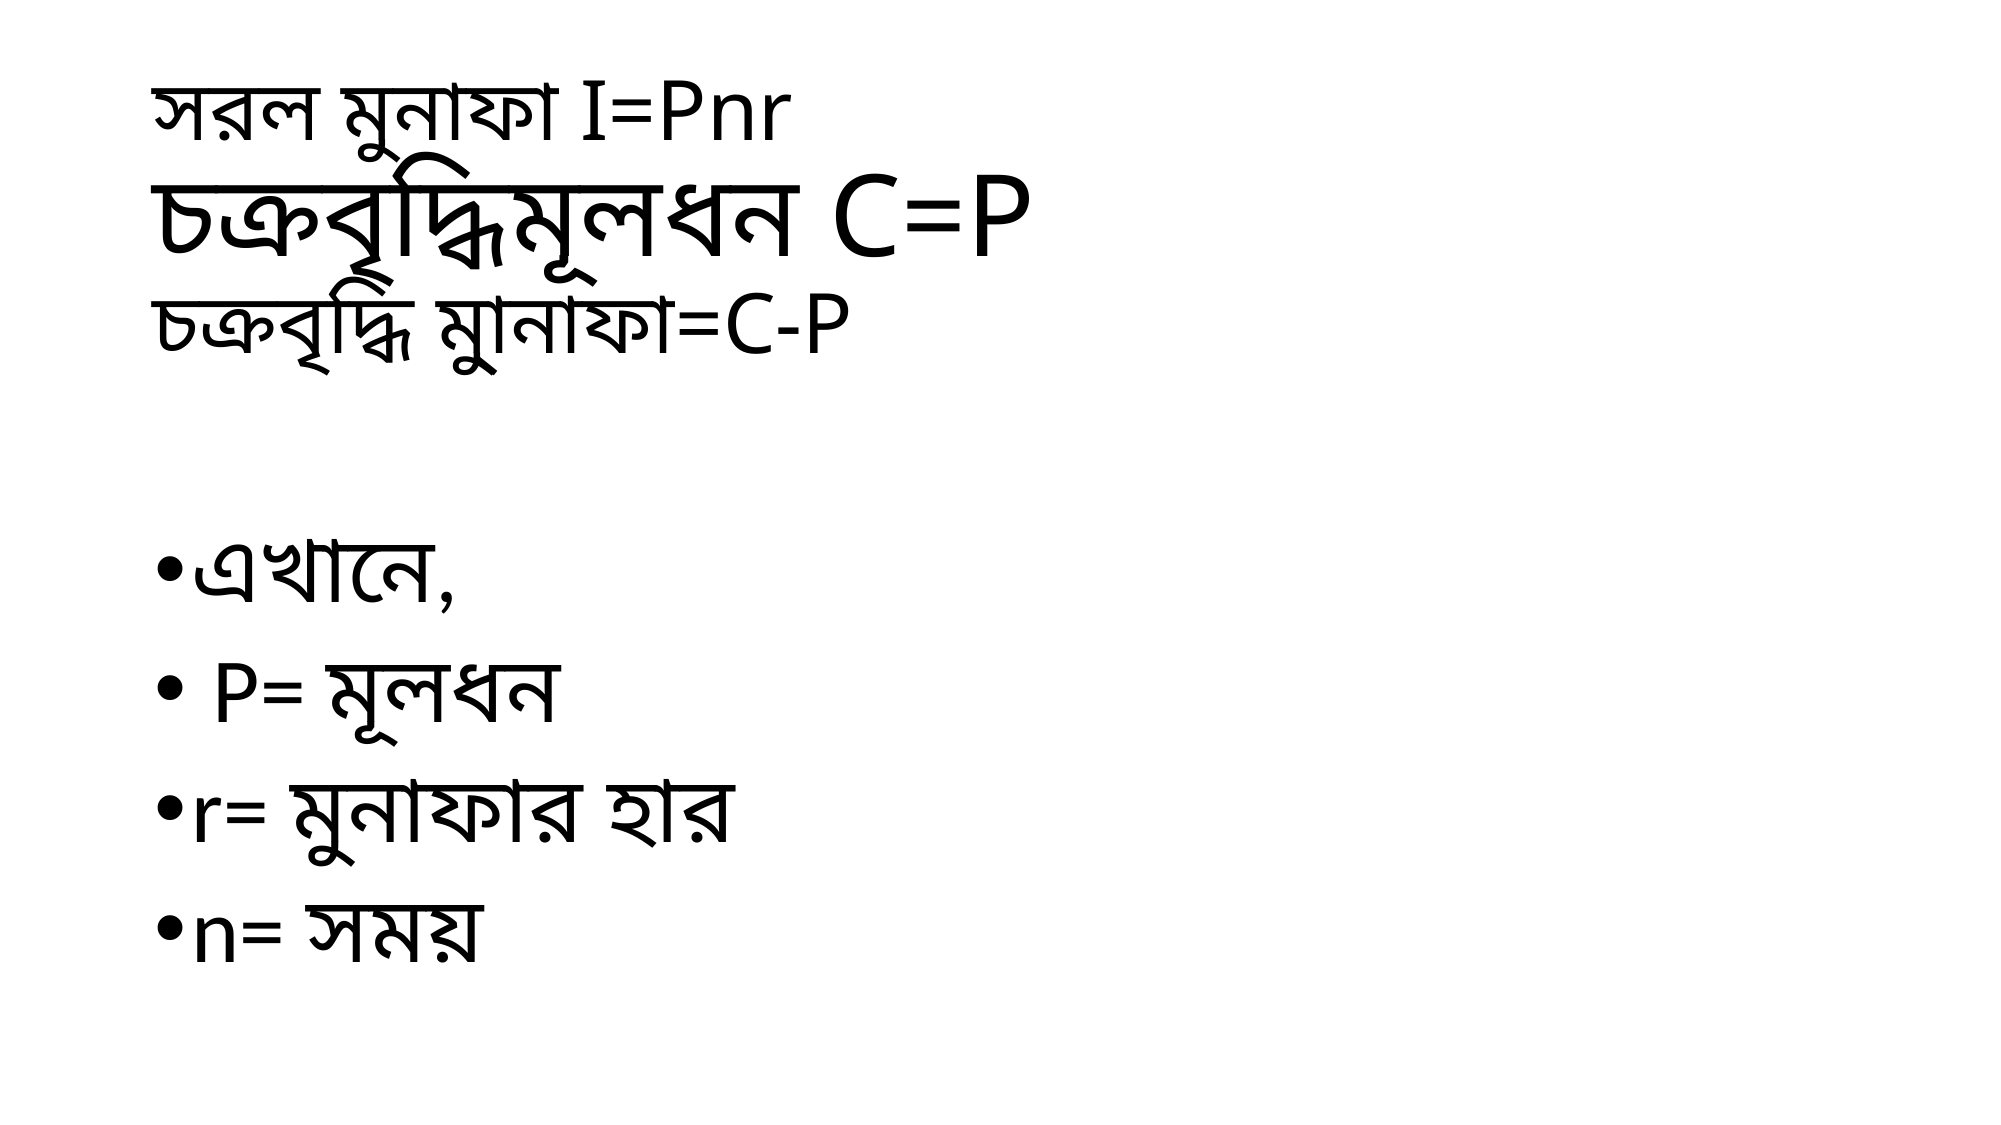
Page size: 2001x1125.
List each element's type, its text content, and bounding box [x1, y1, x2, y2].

list এখানে, P= মূলধন r= মুনাফার হার n= সময় [139, 515, 1865, 1125]
